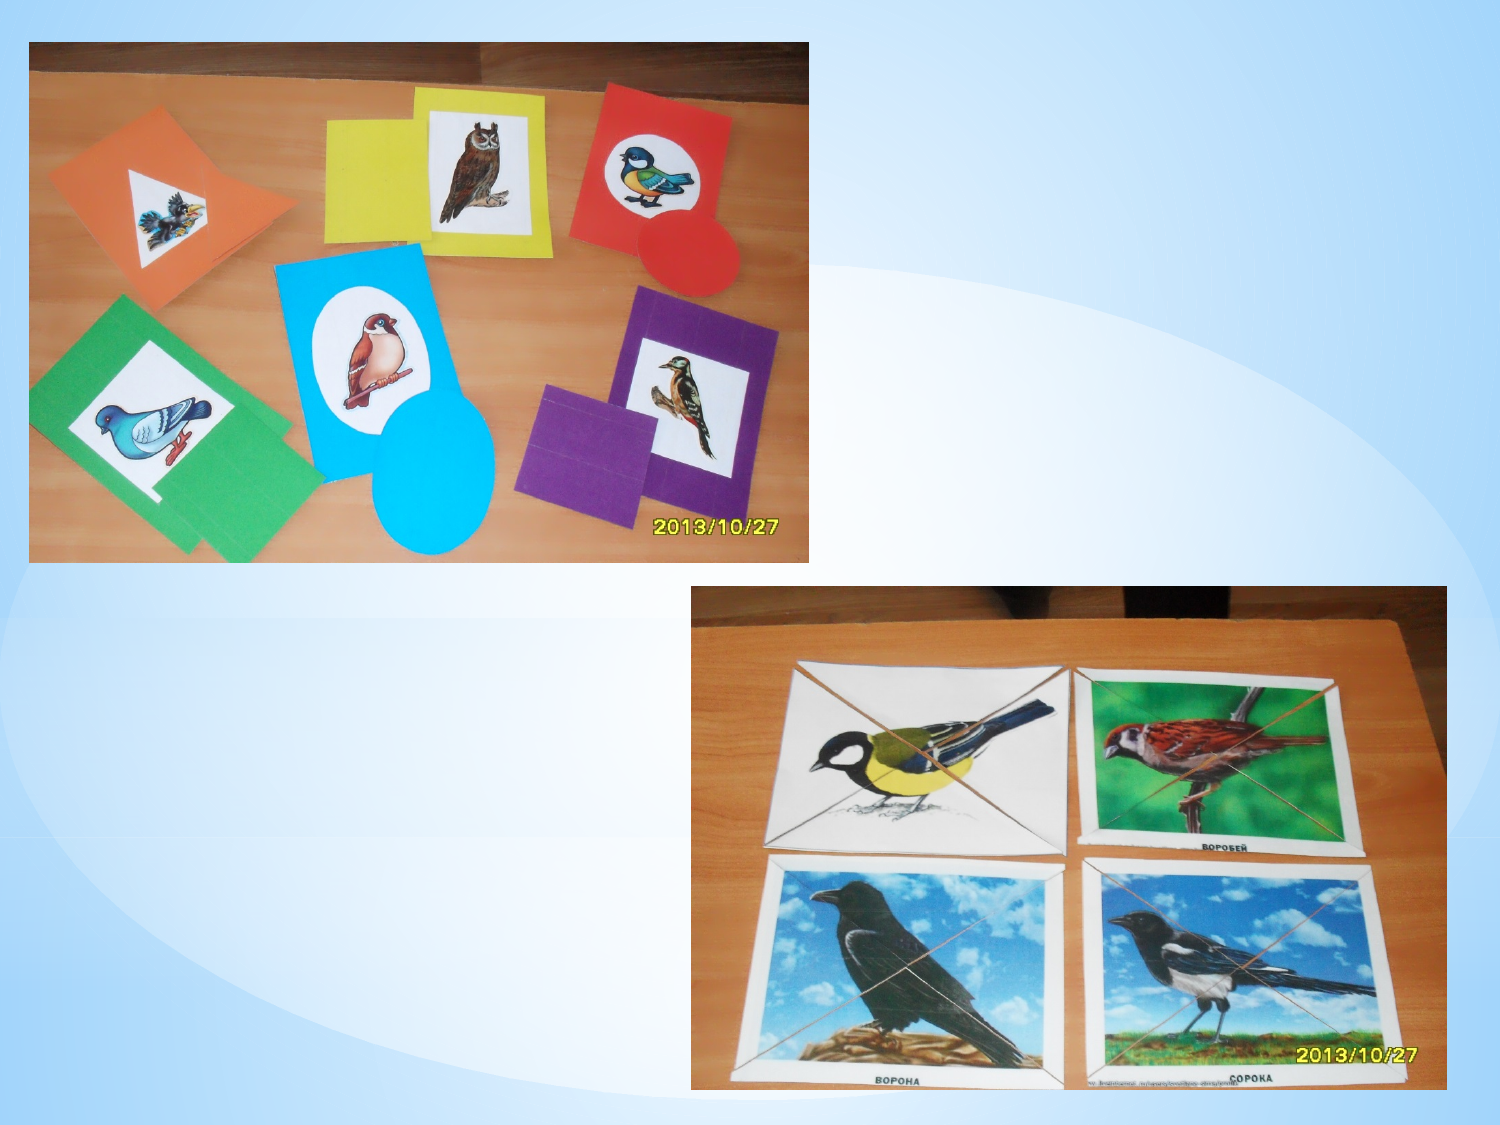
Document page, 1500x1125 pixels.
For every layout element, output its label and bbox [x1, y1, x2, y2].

picture [690, 585, 1448, 1091]
picture [29, 42, 810, 563]
